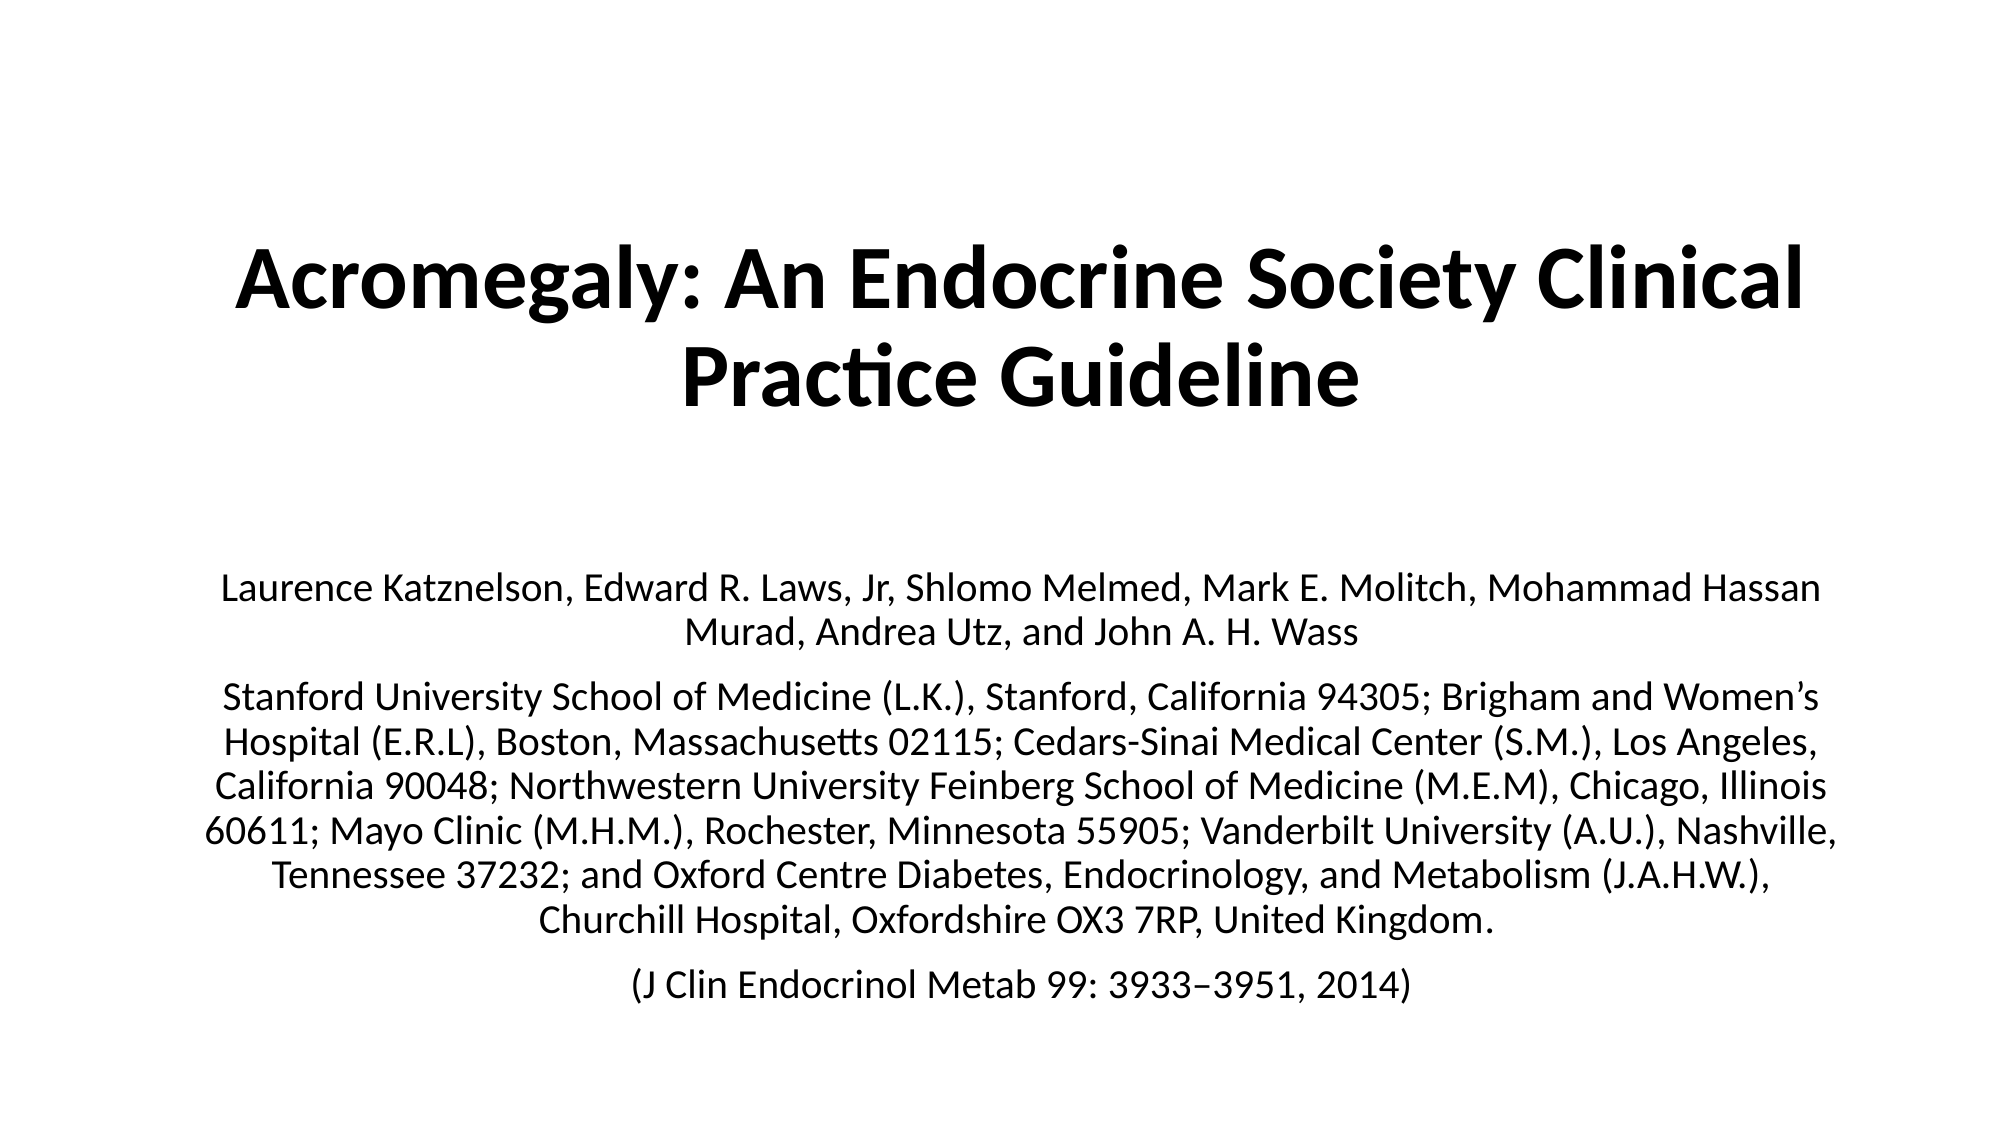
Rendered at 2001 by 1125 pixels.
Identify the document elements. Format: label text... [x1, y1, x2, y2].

subtitle Acromegaly: An Endocrine Society Clinical Practice Guideline Laurence Katznelson, Edward R. Laws, Jr, Shlomo Melmed, Mark E. Molitch, Mohammad Hassan Murad, Andrea Utz, and John A. H. Wass Stanford University School of Medicine (L.K.), Stanford, California 94305; Brigham and Women’s Hospital (E.R.L), Boston, Massachusetts 02115; Cedars-Sinai Medical Center (S.M.), Los Angeles, California 90048; Northwestern University Feinberg School of Medicine (M.E.M), Chicago, Illinois 60611; Mayo Clinic (M.H.M.), Rochester, Minnesota 55905; Vanderbilt University (A.U.), Nashville, Tennessee 37232; and Oxford Centre Diabetes, Endocrinology, and Metabolism (J.A.H.W.), Churchill Hospital, Oxfordshire OX3 7RP, United Kingdom. (J Clin Endocrinol Metab 99: 3933–3951, 2014) [181, 93, 1863, 1025]
